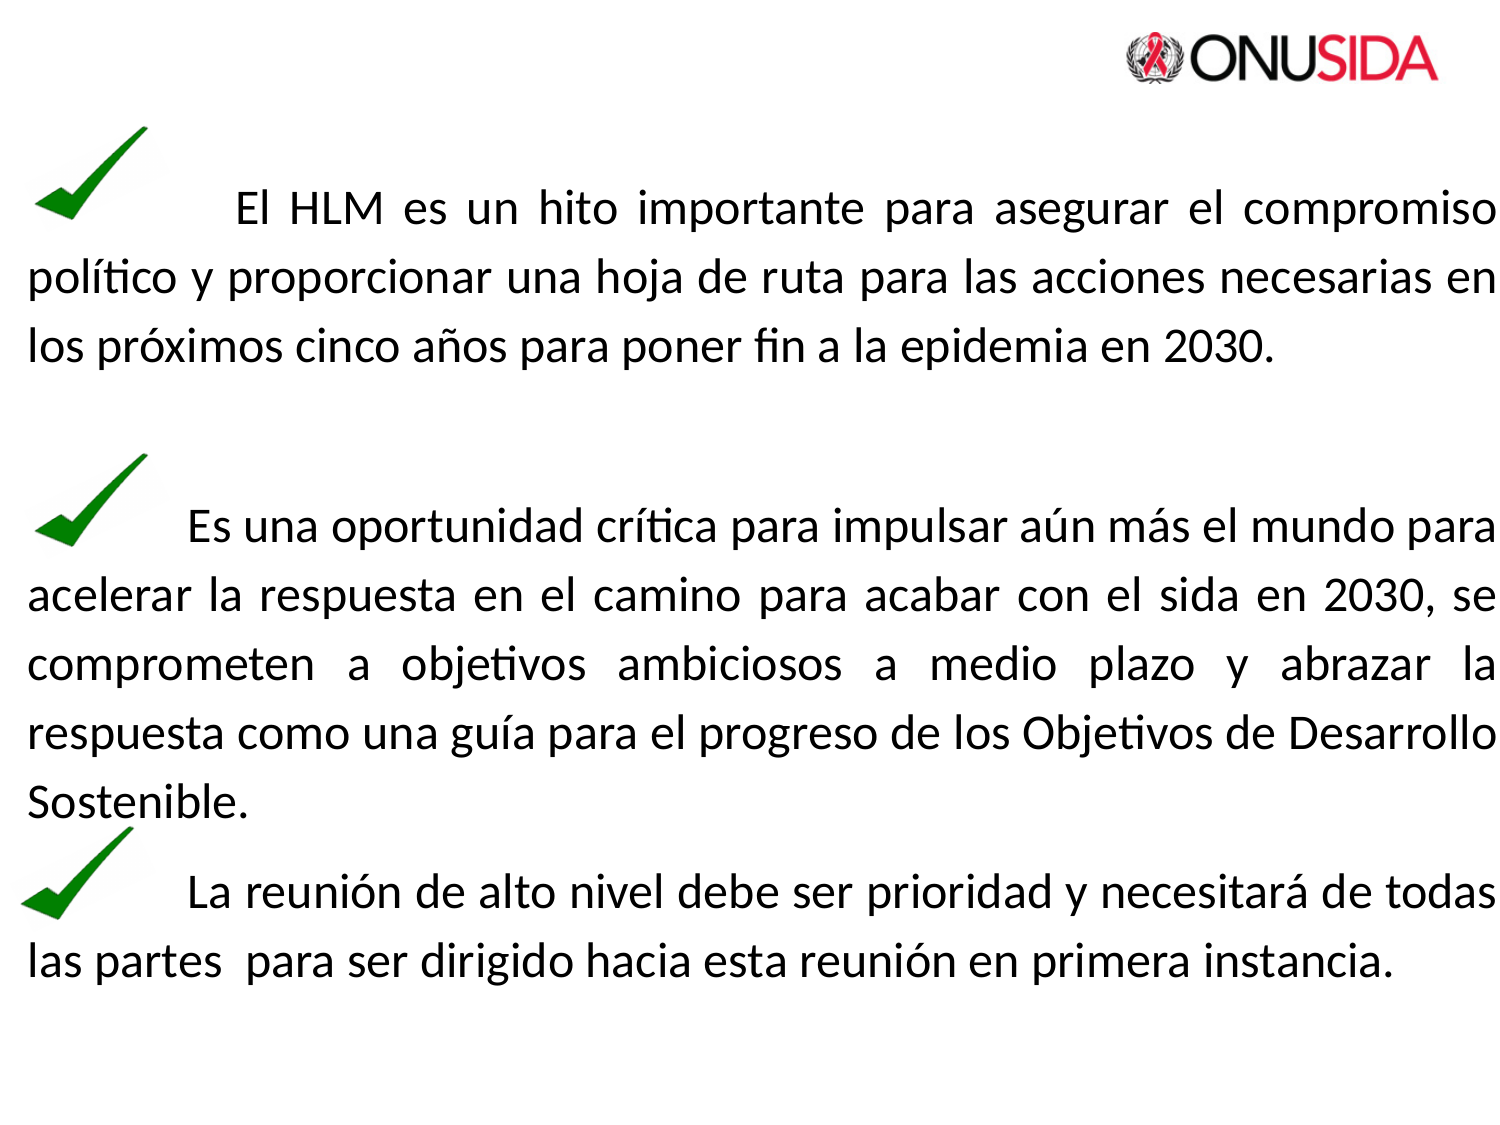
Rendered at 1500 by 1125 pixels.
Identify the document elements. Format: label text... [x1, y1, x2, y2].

picture [1081, 32, 1496, 84]
picture [25, 126, 169, 231]
text_box El HLM es un hito importante para asegurar el compromiso político y proporcionar una hoja de ruta para las acciones necesarias en los próximos cinco años para poner fin a la epidemia en 2030. Es una oportunidad crítica para impulsar aún más el mundo para acelerar la respuesta en el camino para acabar con el sida en 2030, se comprometen a objetivos ambiciosos a medio plazo y abrazar la respuesta como una guía para el progreso de los Objetivos de Desarrollo Sostenible. La reunión de alto nivel debe ser prioridad y necesitará de todas las partes para ser dirigido hacia esta reunión en primera instancia. [13, 158, 1500, 995]
picture [11, 826, 155, 931]
picture [25, 453, 169, 558]
